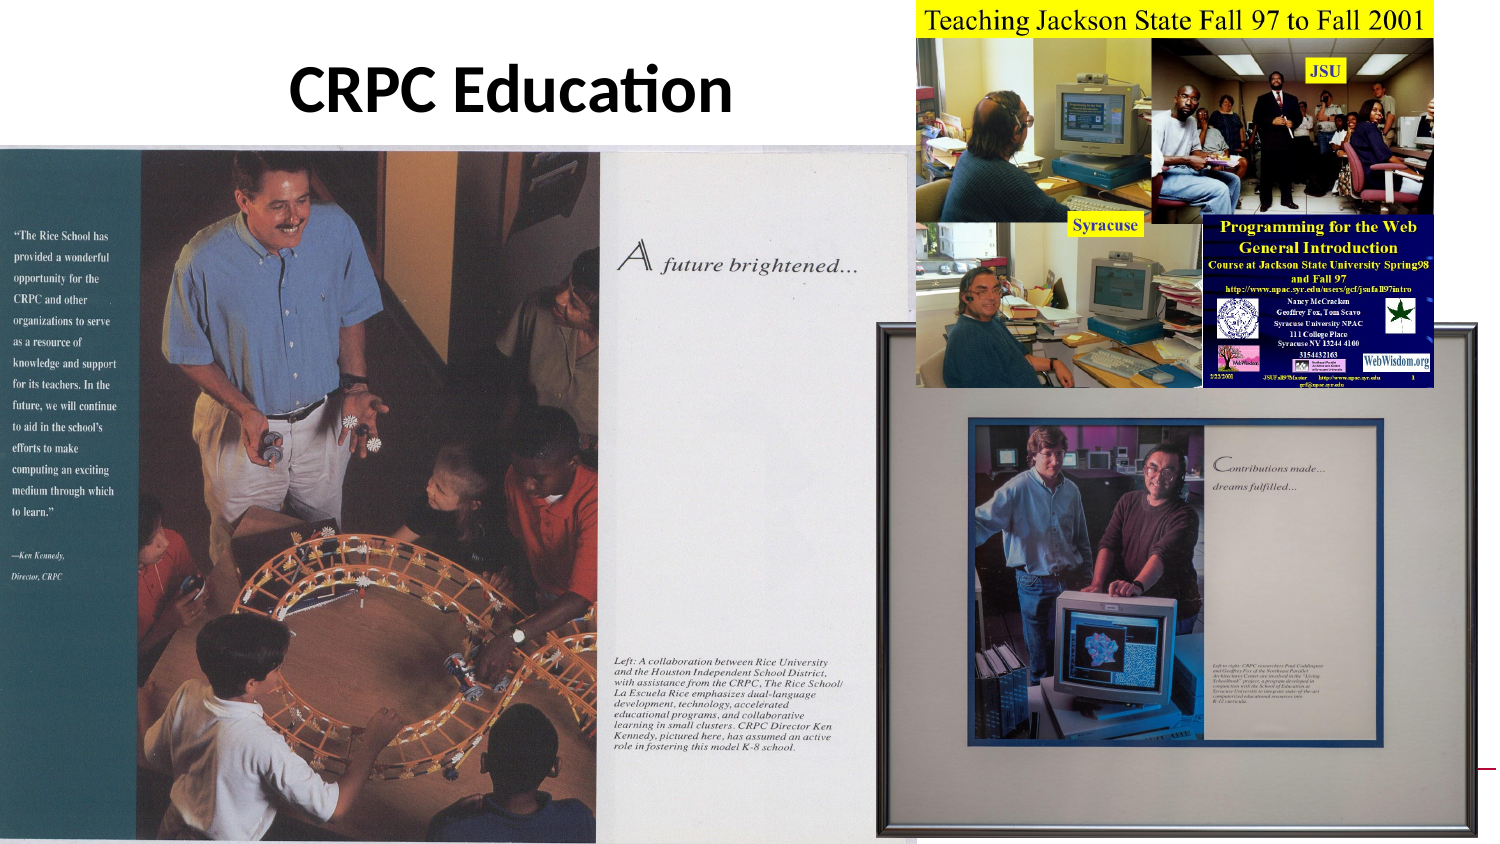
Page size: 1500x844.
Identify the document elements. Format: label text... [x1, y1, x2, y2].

picture [0, 0, 1479, 844]
title CRPC Education [277, 34, 826, 143]
